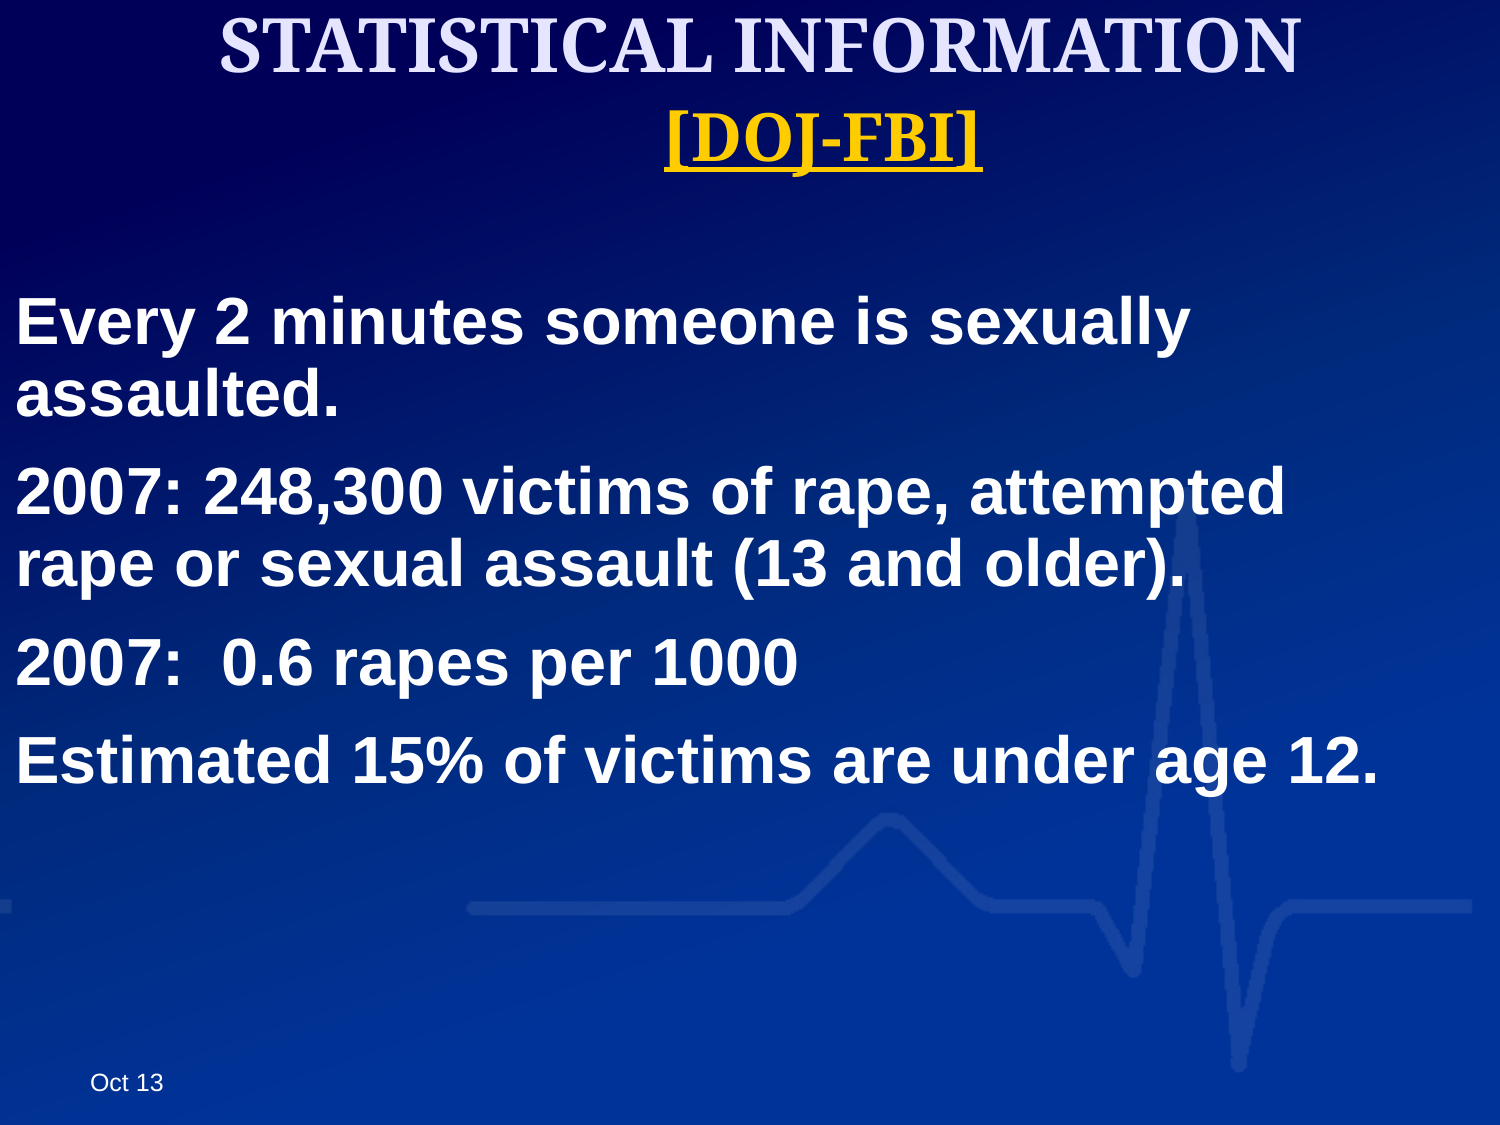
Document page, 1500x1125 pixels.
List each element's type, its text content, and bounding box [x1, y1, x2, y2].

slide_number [74, 1025, 426, 1104]
picture [0, 0, 1500, 1125]
title STATISTICAL INFORMATION [DOJ-FBI] [74, 24, 1426, 188]
list Every 2 minutes someone is sexually assaulted. 2007: 248,300 victims of rape, attempted rape or sexual assault (13 and older). 2007: 0.6 rapes per 1000 Estimated 15% of victims are under age 12. [0, 212, 1463, 1125]
